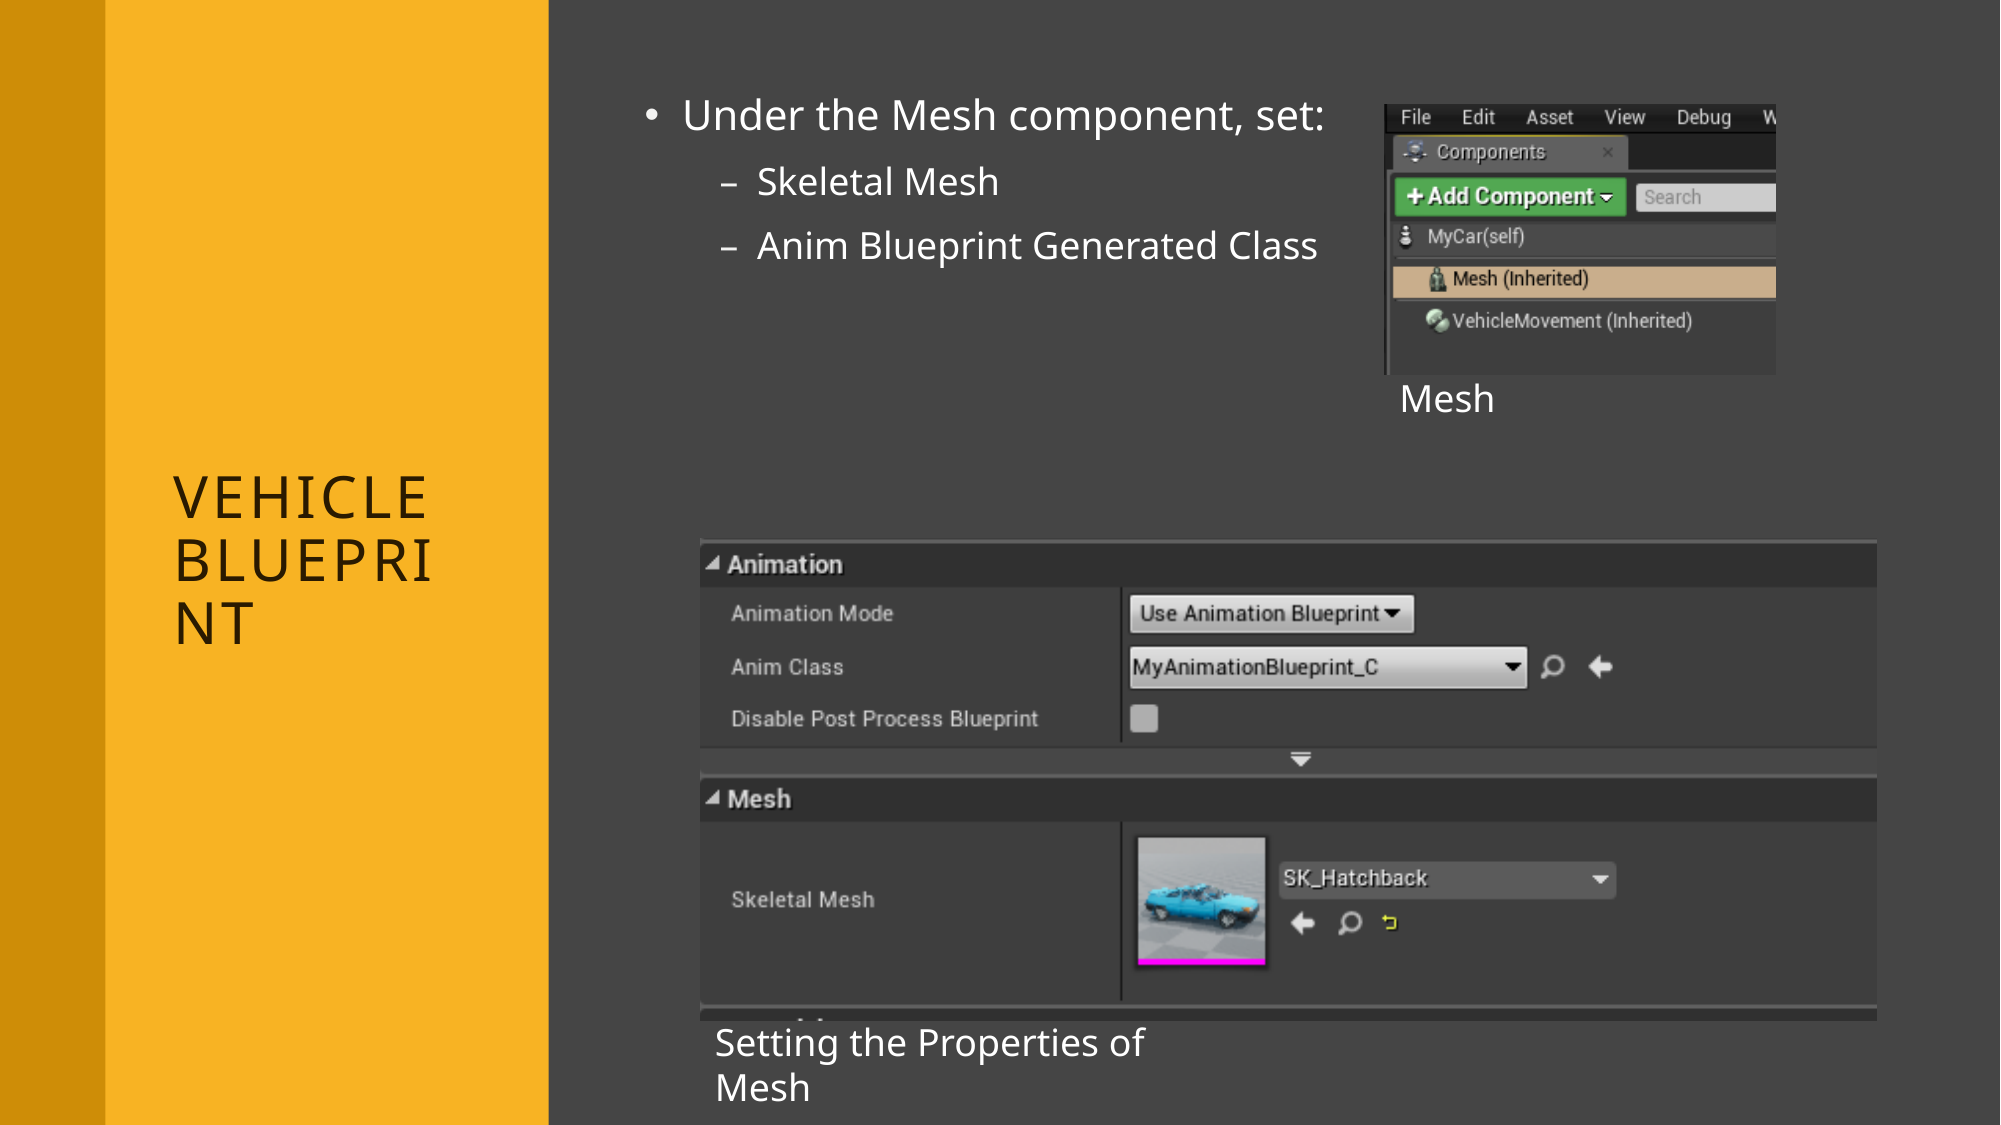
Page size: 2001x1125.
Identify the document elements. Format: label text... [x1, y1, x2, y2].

text_box [0, 0, 107, 1125]
text_box [107, 0, 550, 1125]
text_box Mesh [1384, 375, 1689, 428]
text_box Setting the Properties of Mesh [700, 1021, 1212, 1117]
list Under the Mesh component, set: Skeletal Mesh Anim Blueprint Generated Class [629, 64, 1877, 287]
picture [1384, 104, 1776, 375]
picture [700, 538, 1877, 1021]
text_box [550, 0, 2000, 1125]
title Vehicle Blueprint [158, 222, 497, 903]
